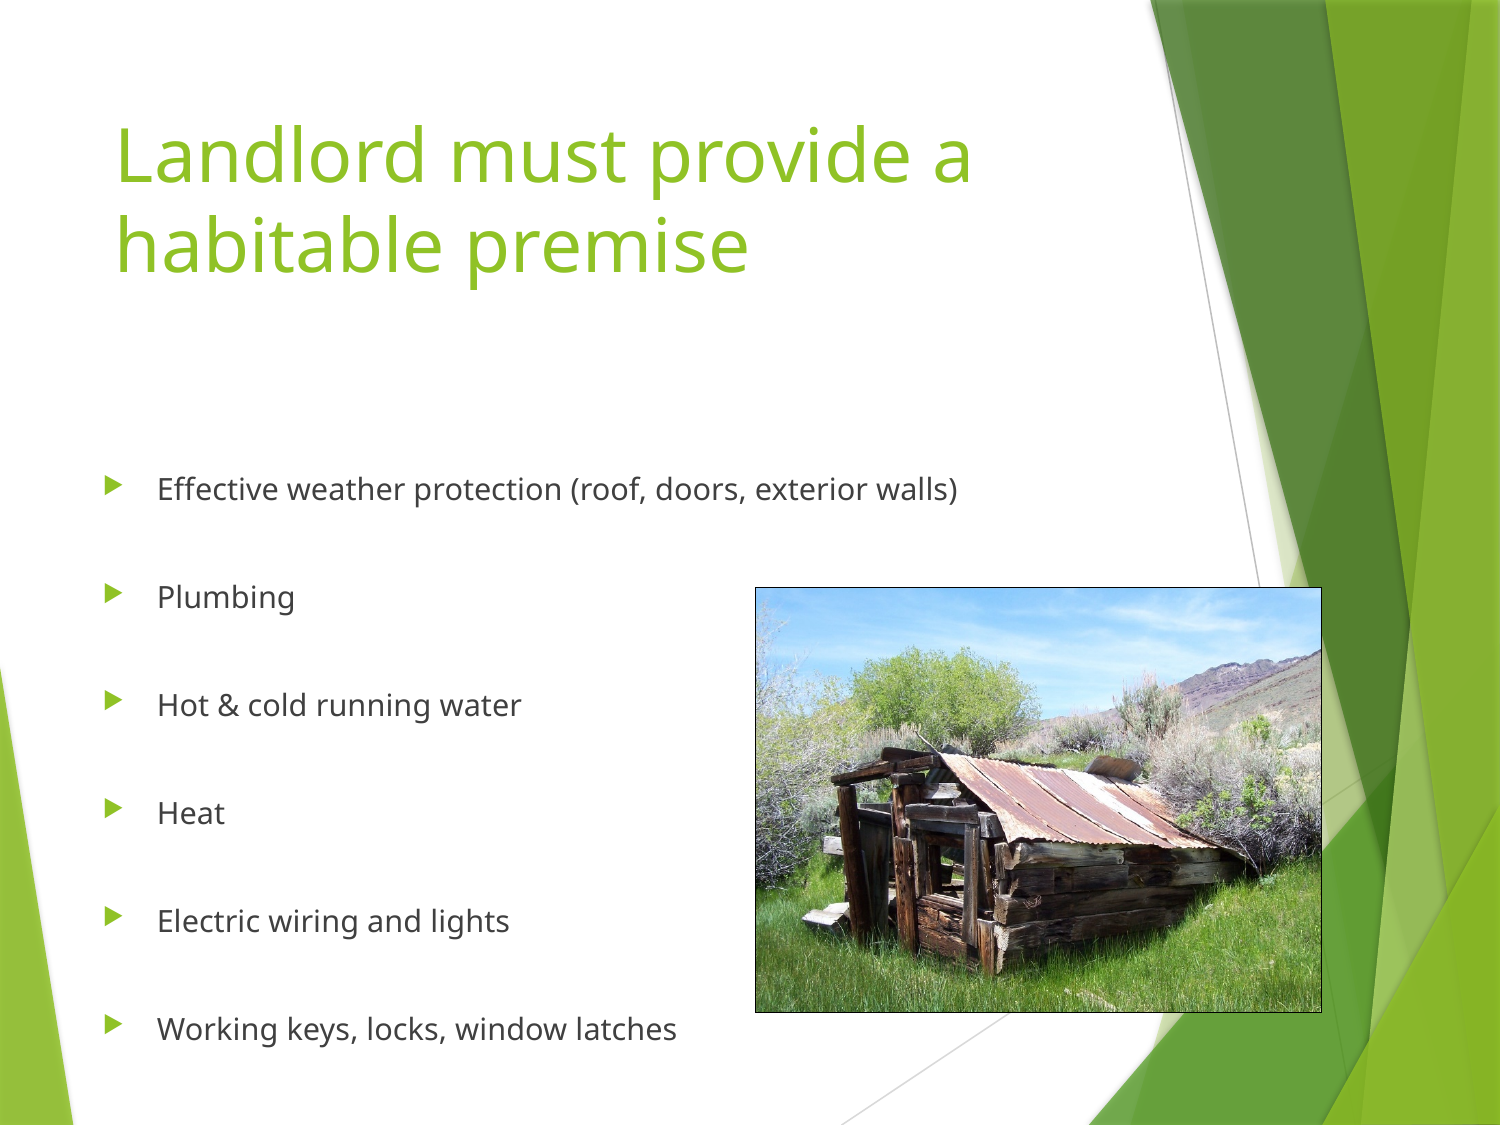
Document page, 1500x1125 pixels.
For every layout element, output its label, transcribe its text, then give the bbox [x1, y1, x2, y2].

list Effective weather protection (roof, doors, exterior walls) Plumbing Hot & cold running water Heat Electric wiring and lights Working keys, locks, window latches [87, 462, 1322, 1059]
picture [754, 586, 1323, 1013]
title Landlord must provide a habitable premise [99, 99, 1142, 317]
